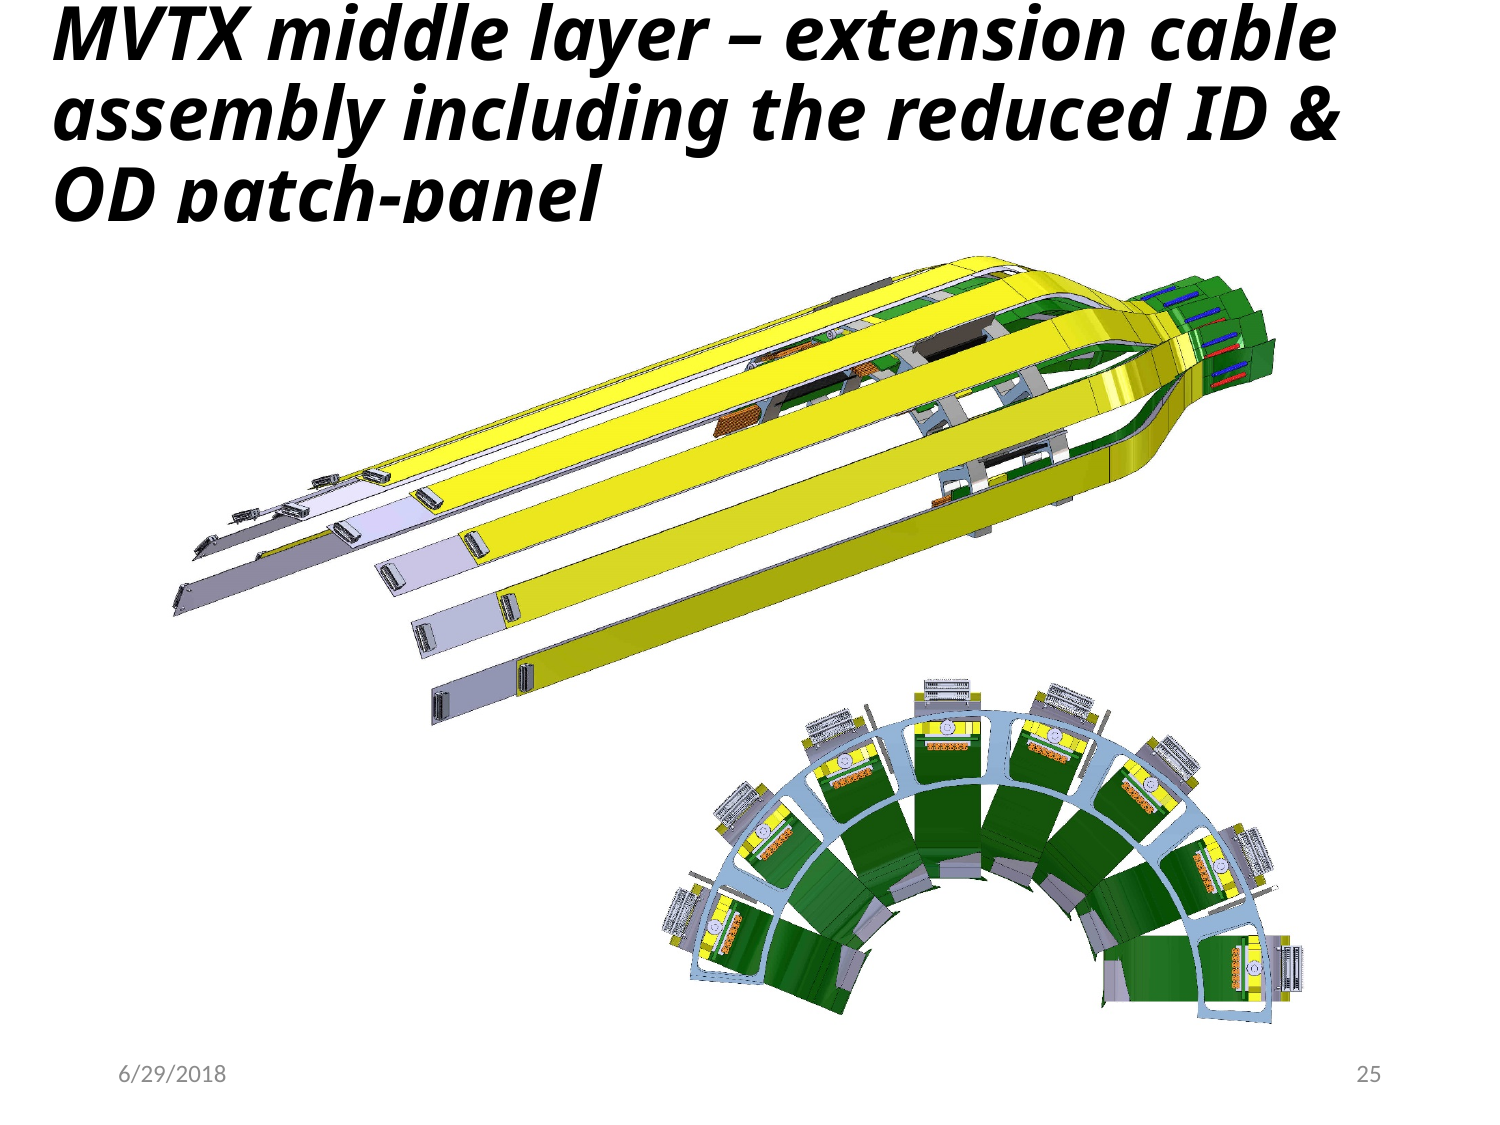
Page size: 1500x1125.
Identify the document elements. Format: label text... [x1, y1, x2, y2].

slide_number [103, 1042, 441, 1103]
picture [140, 223, 1309, 1030]
slide_number 25 [1059, 1042, 1397, 1103]
title MVTX middle layer – extension cable assembly including the reduced ID & OD patch-panel [36, 7, 1437, 226]
